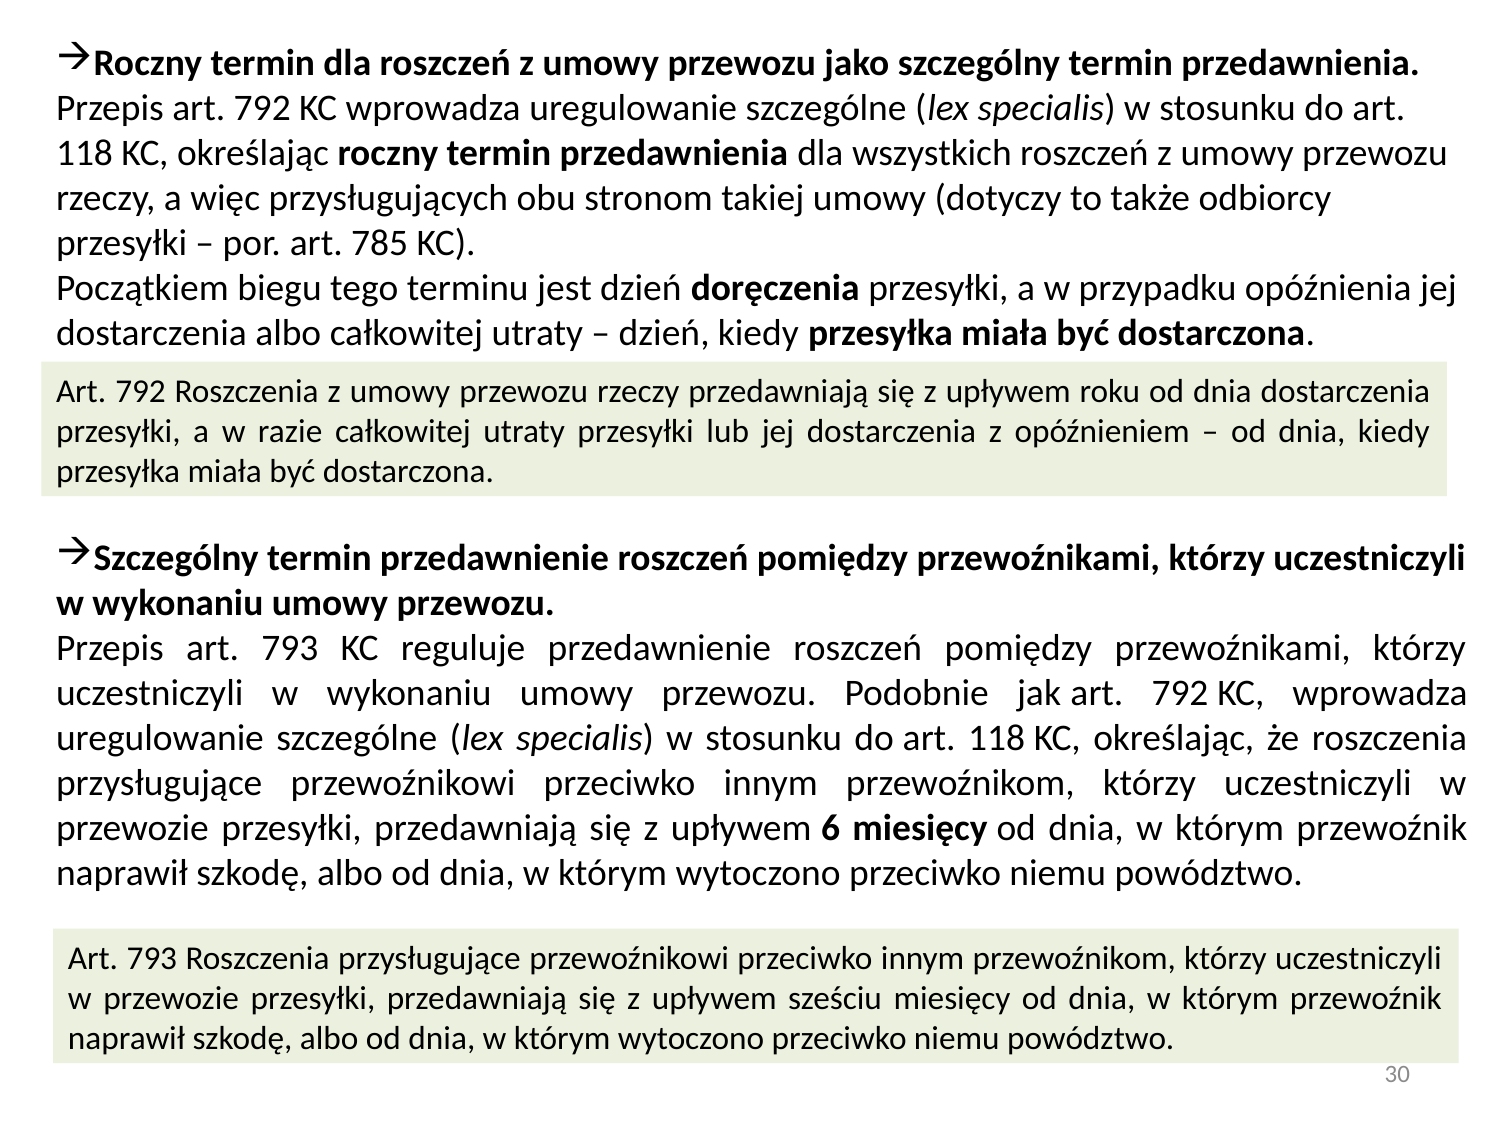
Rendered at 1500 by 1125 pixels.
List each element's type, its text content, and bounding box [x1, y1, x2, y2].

text_box Roczny termin dla roszczeń z umowy przewozu jako szczególny termin przedawnienia. Przepis art. 792 KC wprowadza uregulowanie szczególne (lex specialis) w stosunku do art. 118 KC, określając roczny termin przedawnienia dla wszystkich roszczeń z umowy przewozu rzeczy, a więc przysługujących obu stronom takiej umowy (dotyczy to także odbiorcy przesyłki – por. art. 785 KC). Początkiem biegu tego terminu jest dzień doręczenia przesyłki, a w przypadku opóźnienia jej dostarczenia albo całkowitej utraty – dzień, kiedy przesyłka miała być dostarczona. Szczególny termin przedawnienie roszczeń pomiędzy przewoźnikami, którzy uczestniczyli w wykonaniu umowy przewozu. Przepis art. 793 KC reguluje przedawnienie roszczeń pomiędzy przewoźnikami, którzy uczestniczyli w wykonaniu umowy przewozu. Podobnie jak art. 792 KC, wprowadza uregulowanie szczególne (lex specialis) w stosunku do art. 118 KC, określając, że roszczenia przysługujące przewoźnikowi przeciwko innym przewoźnikom, którzy uczestniczyli w przewozie przesyłki, przedawniają się z upływem 6 miesięcy od dnia, w którym przewoźnik naprawił szkodę, albo od dnia, w którym wytoczono przeciwko niemu powództwo. [41, 30, 1483, 901]
text_box Art. 793 Roszczenia przysługujące przewoźnikowi przeciwko innym przewoźnikom, którzy uczestniczyli w przewozie przesyłki, przedawniają się z upływem sześciu miesięcy od dnia, w którym przewoźnik naprawił szkodę, albo od dnia, w którym wytoczono przeciwko niemu powództwo. [53, 928, 1459, 1064]
slide_number 30 [1074, 1064, 1425, 1103]
